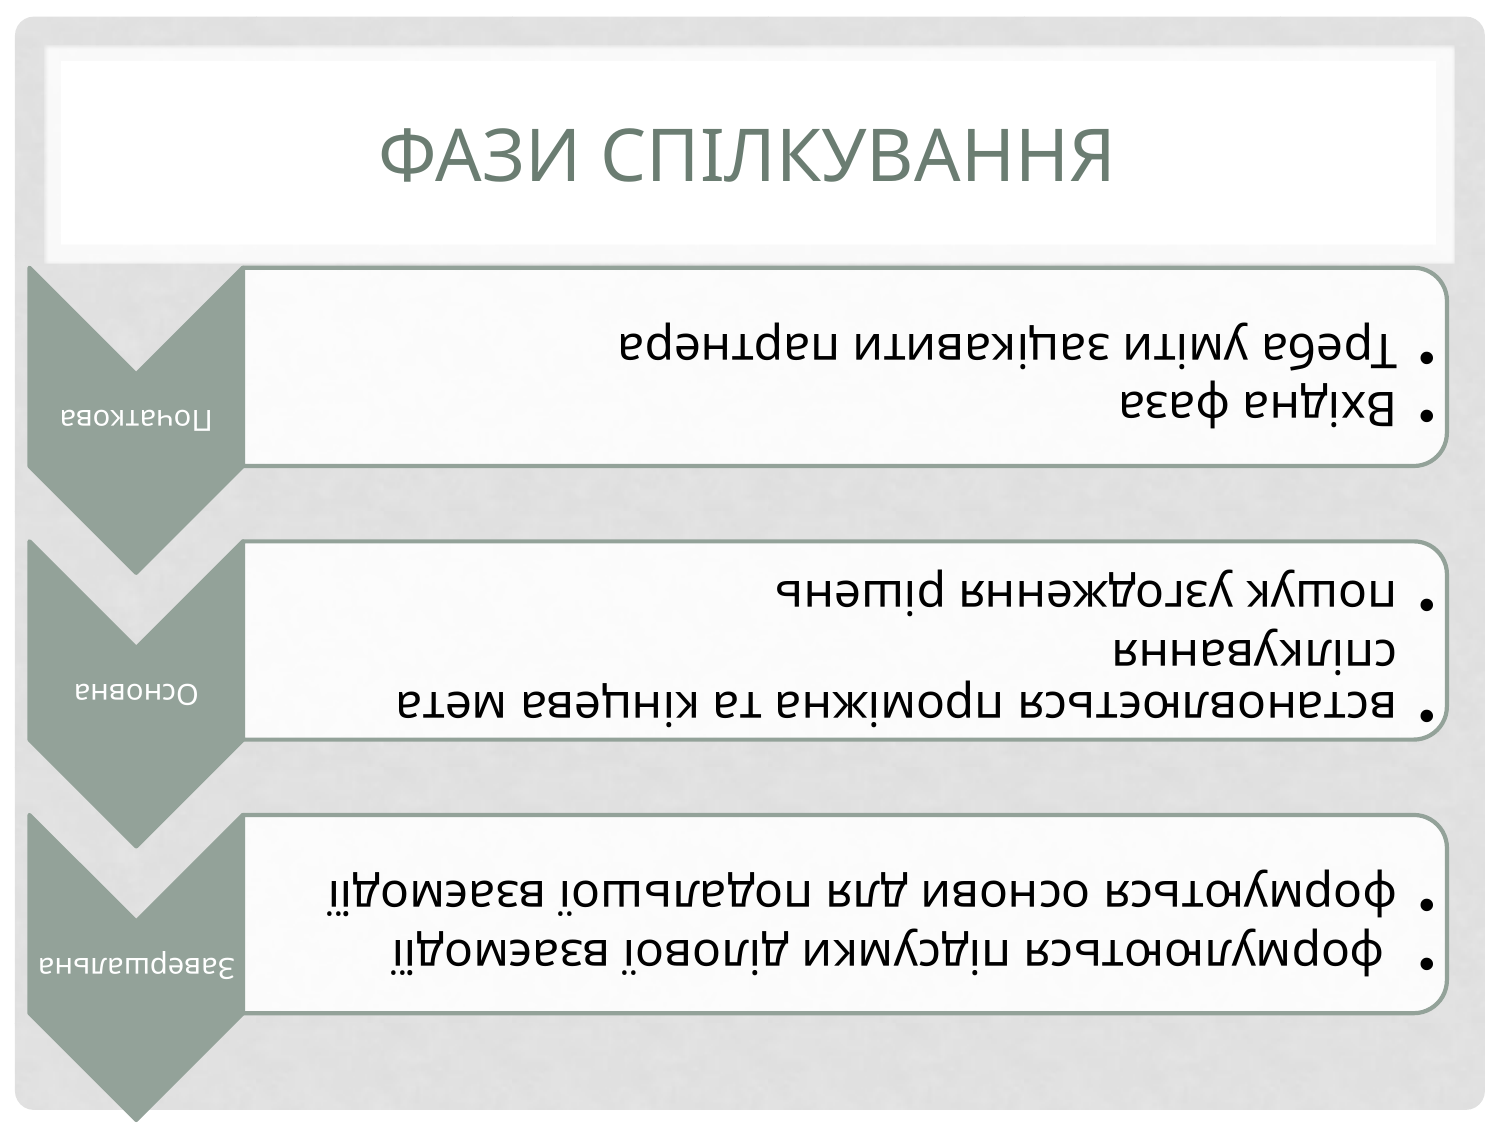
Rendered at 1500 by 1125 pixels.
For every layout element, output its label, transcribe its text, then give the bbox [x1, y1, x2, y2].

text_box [29, 266, 1448, 1121]
title Фази спілкування [69, 66, 1425, 238]
